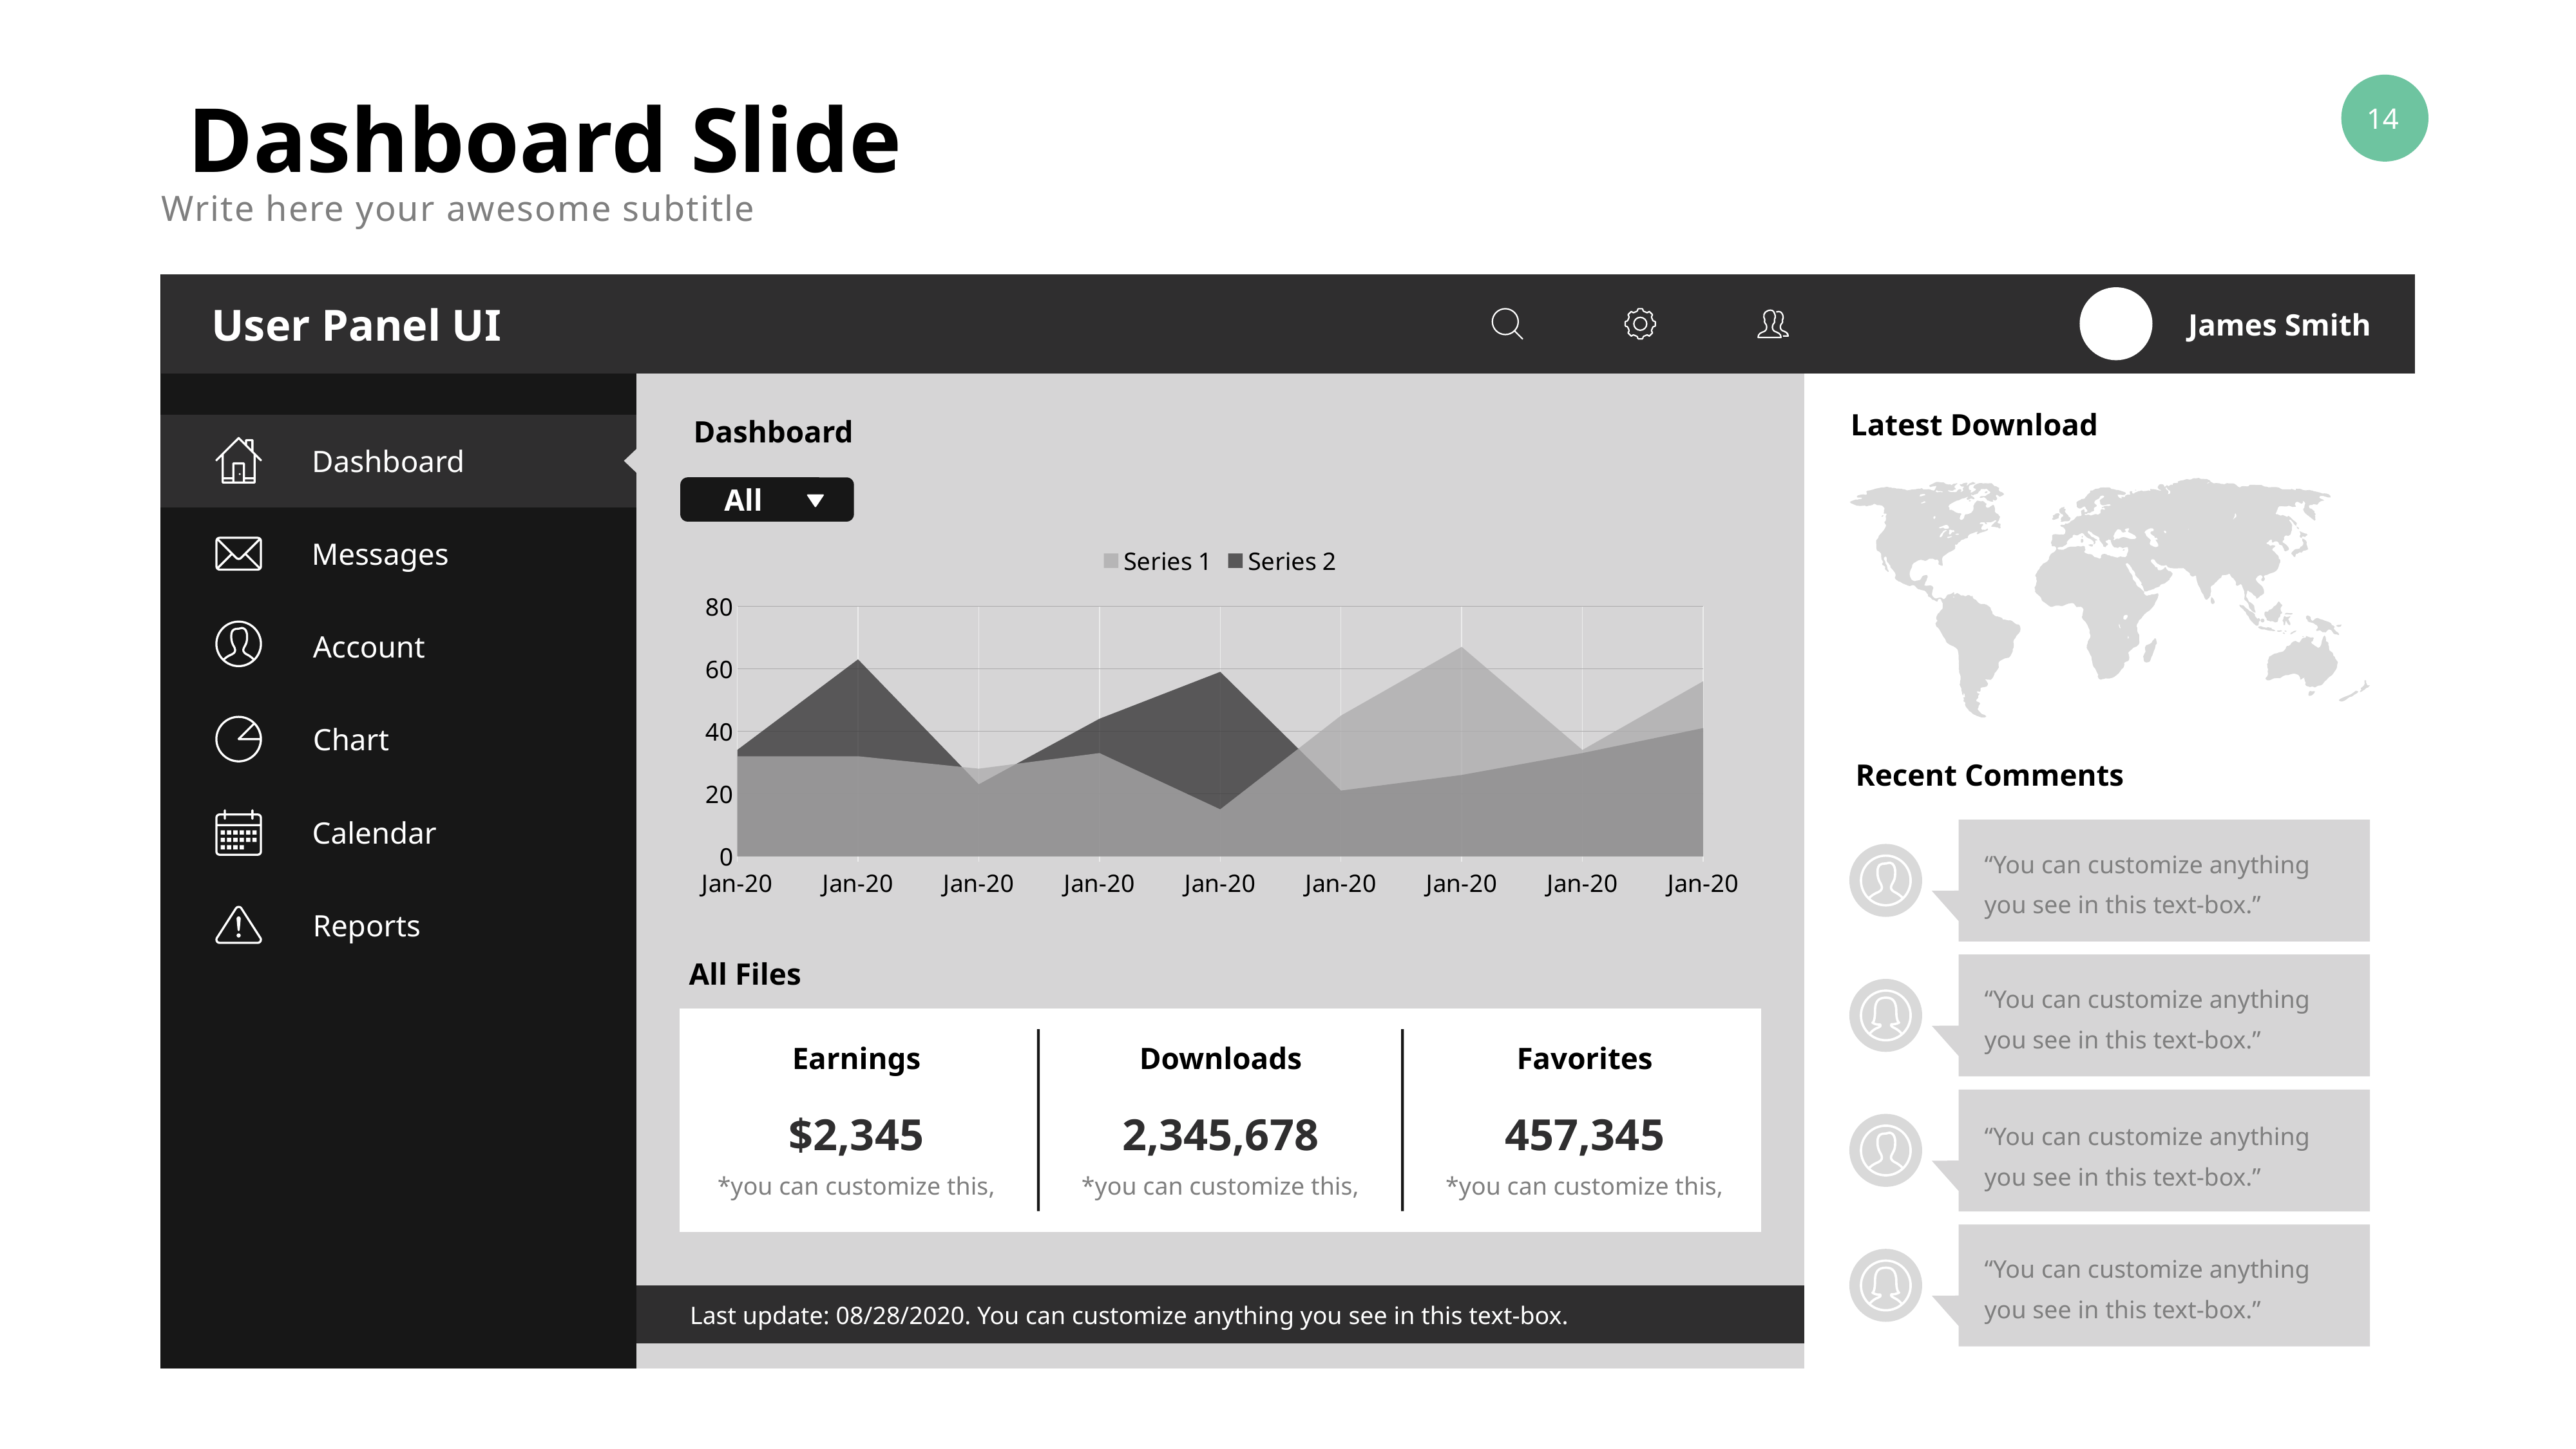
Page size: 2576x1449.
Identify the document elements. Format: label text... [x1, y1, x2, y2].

text_box [1931, 819, 2371, 942]
text_box [1805, 374, 2416, 1368]
text_box [160, 274, 2416, 374]
text_box [1849, 979, 1922, 1052]
text_box *you can customize this, [701, 1166, 1012, 1205]
text_box [215, 437, 262, 484]
text_box [1931, 1224, 2371, 1347]
text_box [215, 620, 262, 668]
text_box [160, 414, 636, 507]
text_box [1849, 1249, 1922, 1322]
text_box User Panel UI [202, 293, 511, 355]
text_box Earnings [782, 1035, 931, 1080]
text_box [2336, 624, 2342, 627]
text_box $2,345 [779, 1103, 934, 1164]
text_box *you can customize this, [1065, 1166, 1376, 1205]
text_box Favorites [1507, 1035, 1663, 1080]
text_box [1860, 1124, 1912, 1177]
text_box [215, 715, 262, 762]
text_box *you can customize this, [1429, 1166, 1740, 1205]
text_box [624, 446, 639, 475]
text_box [636, 1285, 1805, 1344]
text_box Dashboard [302, 437, 475, 483]
text_box [1931, 954, 2371, 1077]
text_box [680, 1008, 1761, 1232]
text_box [2308, 690, 2315, 696]
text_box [680, 477, 854, 523]
text_box [215, 809, 262, 856]
text_box [2265, 635, 2338, 688]
text_box James Smith [2179, 301, 2381, 346]
text_box [2034, 478, 2331, 680]
text_box [160, 374, 636, 414]
text_box Recent Comments [1846, 752, 2134, 797]
text_box [1849, 482, 2021, 718]
text_box [1860, 854, 1912, 907]
text_box Account [303, 623, 435, 669]
text_box [160, 507, 636, 1368]
text_box [1624, 308, 1656, 340]
text_box 2,345,678 [1112, 1103, 1329, 1164]
text_box Dashboard [683, 408, 863, 453]
text_box “You can customize anything you see in this text-box.” [1974, 968, 2354, 1063]
text_box Reports [303, 902, 431, 947]
text_box [636, 374, 1805, 1285]
text_box “You can customize anything you see in this text-box.” [1974, 1238, 2354, 1333]
text_box [1757, 309, 1789, 339]
text_box [2305, 615, 2340, 635]
text_box Last update: 08/28/2020. You can customize anything you see in this text-box. [680, 1295, 1761, 1334]
text_box [1860, 989, 1912, 1042]
text_box Downloads [1129, 1035, 1312, 1080]
text_box [1491, 308, 1523, 340]
text_box Chart [303, 716, 399, 762]
text_box [636, 1344, 1805, 1368]
text_box [215, 905, 262, 944]
text_box [215, 536, 262, 571]
text_box Latest Download [1841, 401, 2108, 447]
text_box [1860, 1259, 1912, 1312]
chart [680, 532, 1761, 907]
text_box “You can customize anything you see in this text-box.” [1974, 1105, 2354, 1200]
text_box [1931, 1089, 2371, 1212]
text_box “You can customize anything you see in this text-box.” [1974, 833, 2354, 928]
text_box All Files [679, 951, 811, 996]
text_box Calendar [302, 809, 446, 855]
text_box Dashboard Slide [178, 51, 912, 195]
text_box 457,345 [1495, 1103, 1675, 1164]
text_box [2339, 690, 2359, 702]
text_box [1849, 1113, 1922, 1187]
text_box Messages [302, 531, 459, 576]
text_box [2079, 287, 2153, 361]
text_box [2360, 679, 2370, 692]
text_box Write here your awesome subtitle [151, 182, 765, 233]
text_box [1849, 844, 1922, 917]
